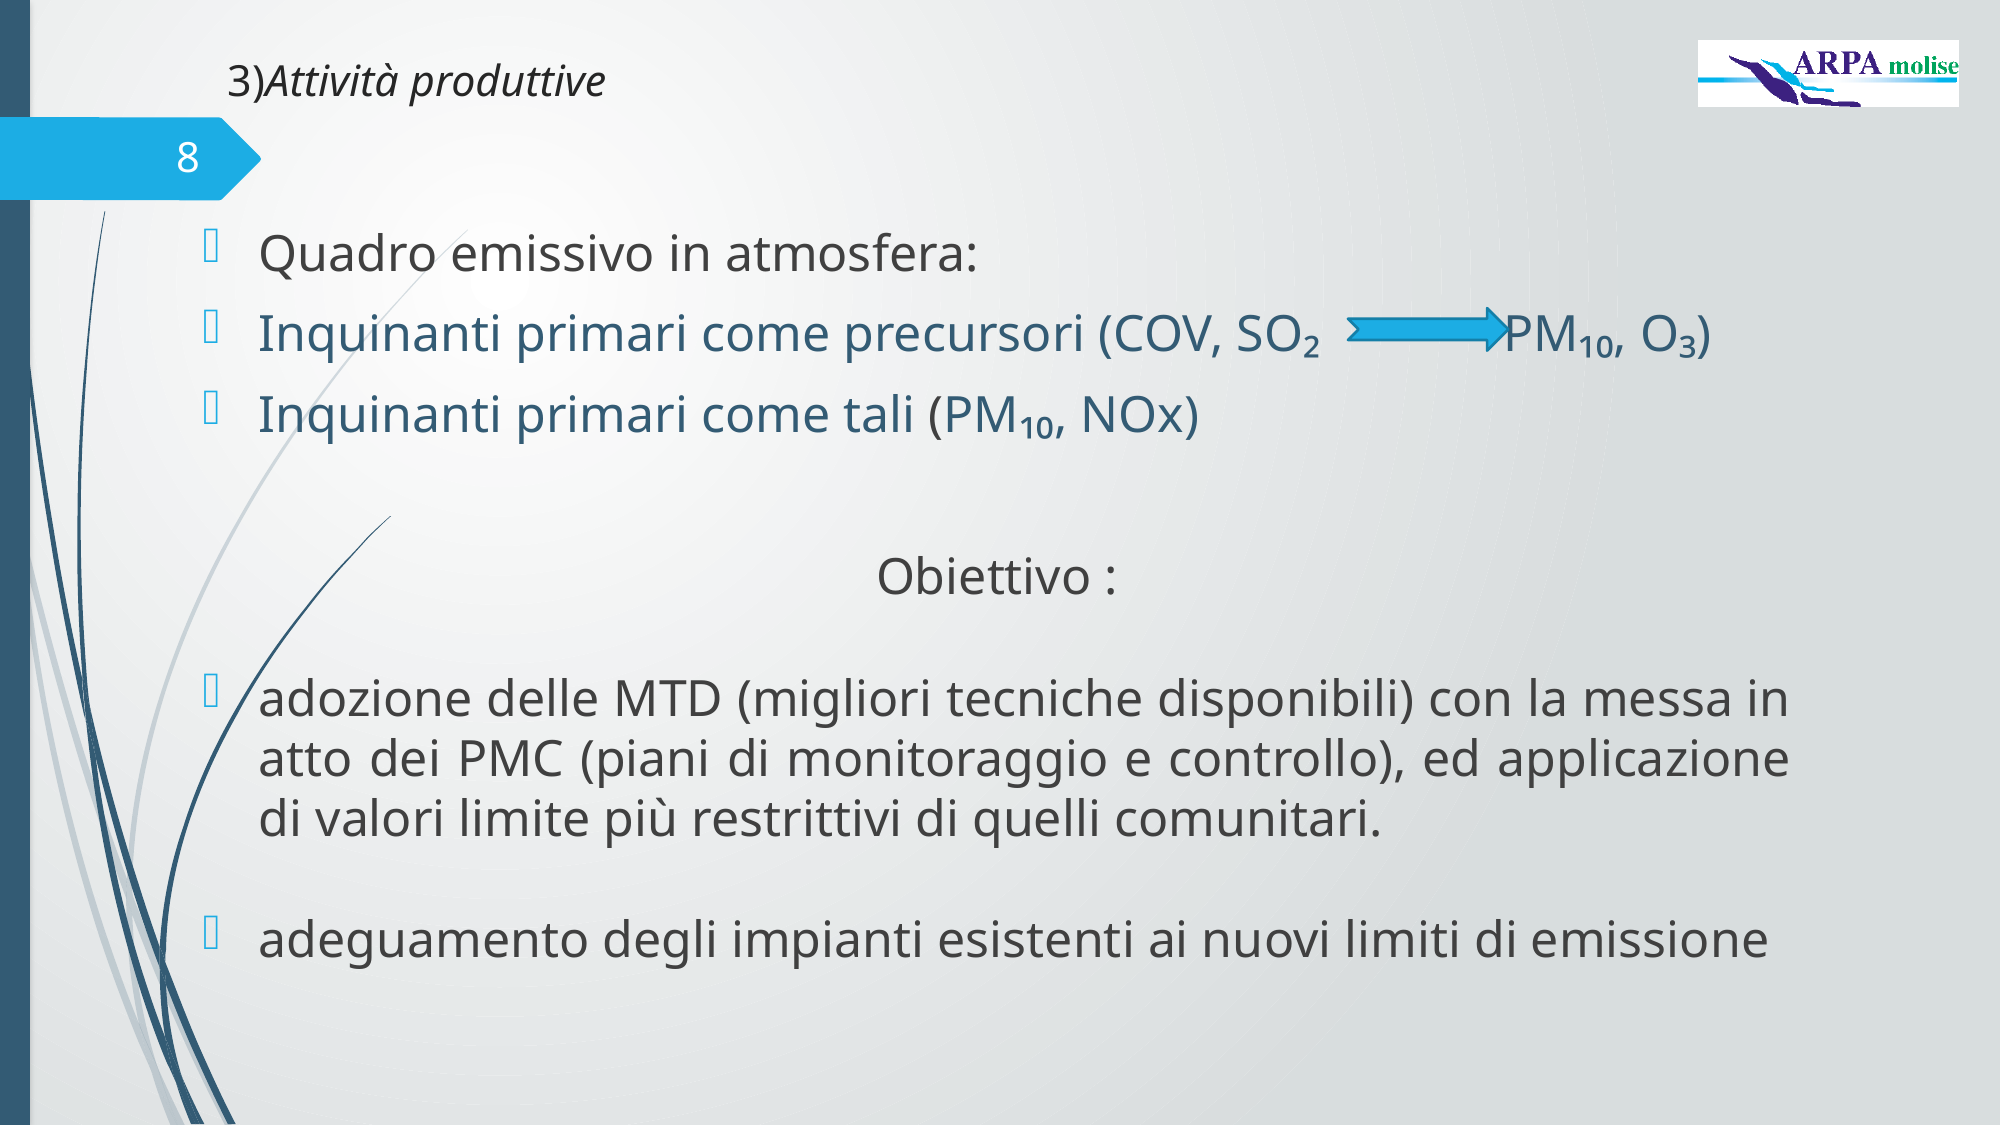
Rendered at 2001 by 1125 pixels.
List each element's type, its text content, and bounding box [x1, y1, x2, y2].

picture [1698, 40, 1959, 107]
slide_number 8 [87, 129, 216, 190]
text_box [1346, 306, 1510, 352]
title 3)Attività produttive [212, 41, 1697, 114]
list Quadro emissivo in atmosfera: Inquinanti primari come precursori (COV, SO₂ PM₁₀, O₃) Inquinanti primari come tali (PM₁₀, NOx) Obiettivo : adozione delle MTD (migliori tecniche disponibili) con la messa in atto dei PMC (piani di monitoraggio e controllo), ed applicazione di valori limite più restrittivi di quelli comunitari. adeguamento degli impianti esistenti ai nuovi limiti di emissione [187, 213, 1808, 1008]
